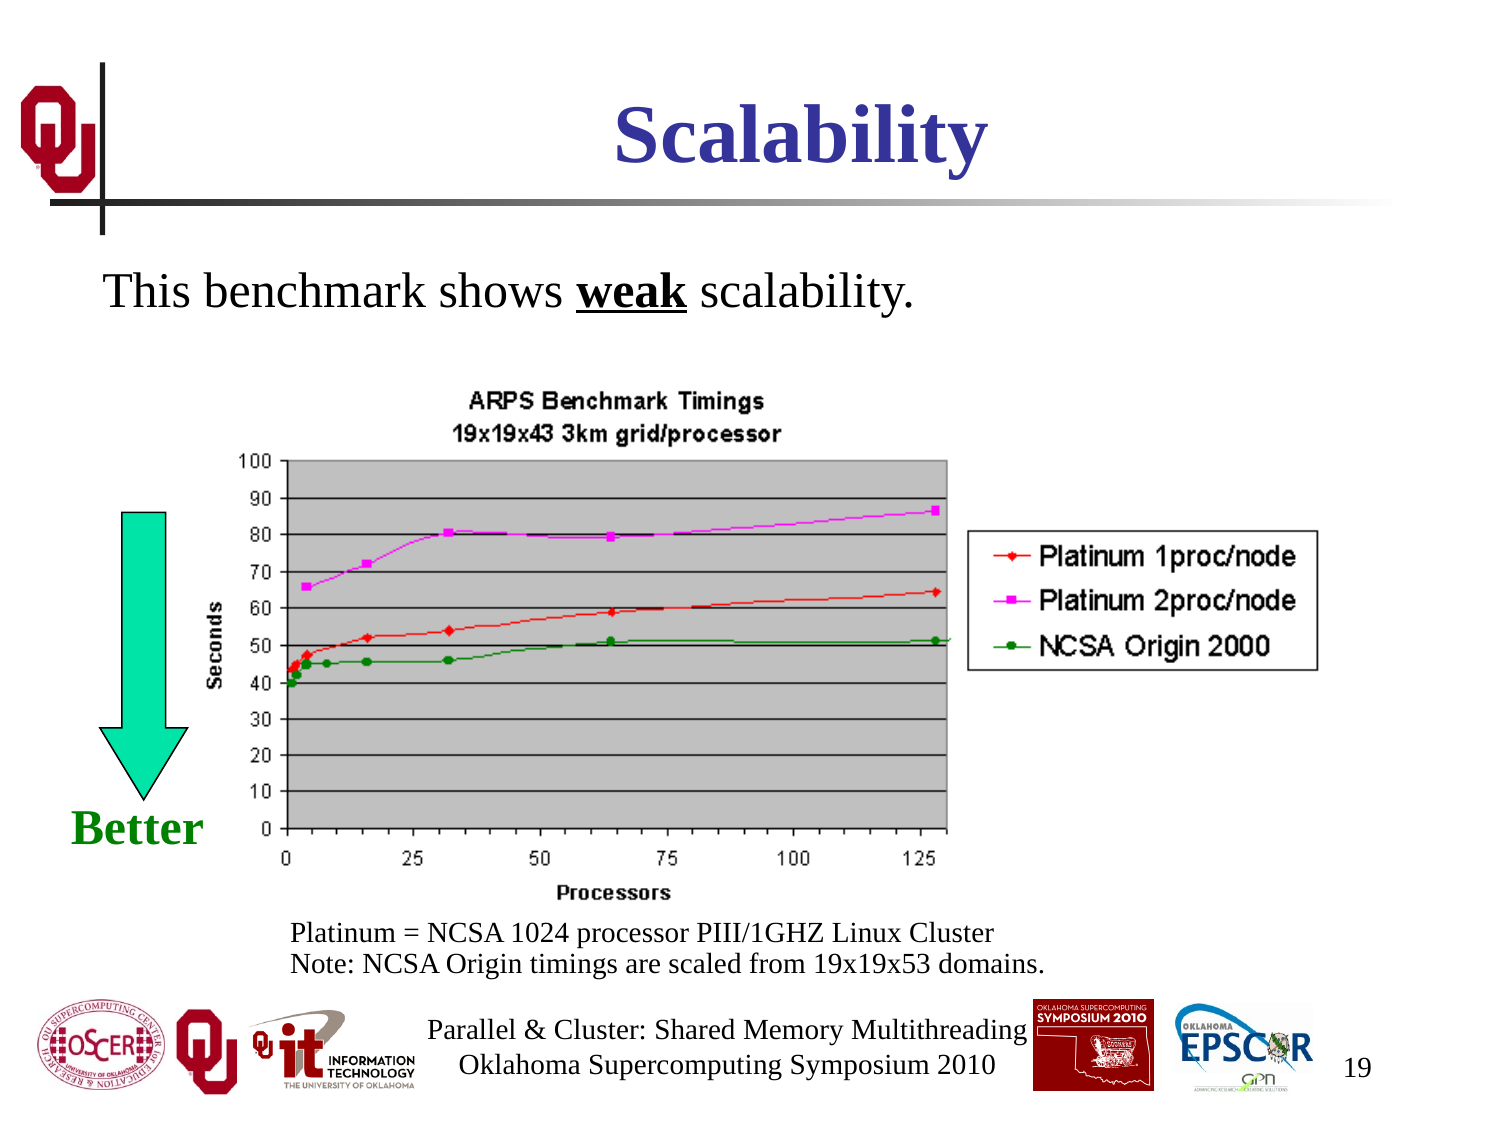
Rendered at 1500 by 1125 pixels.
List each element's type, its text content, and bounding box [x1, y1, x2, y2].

text_box Better [37, 787, 144, 863]
picture [174, 999, 425, 1099]
text_box This benchmark shows weak scalability. [87, 249, 1413, 325]
footer Parallel & Cluster: Shared Memory Multithreading Oklahoma Supercomputing Symposium 2010 [399, 1012, 1056, 1088]
text_box [99, 512, 144, 787]
picture [1188, 1011, 1216, 1015]
picture [37, 999, 165, 1090]
picture [1187, 1091, 1294, 1098]
picture [149, 287, 1326, 908]
picture [18, 83, 97, 196]
picture [1175, 1003, 1313, 1015]
title Scalability [162, 74, 1442, 187]
list Platinum = NCSA 1024 processor PIII/1GHZ Linux Cluster Note: NCSA Origin timings are scaled from 19x19x53 domains. [274, 917, 1295, 1001]
slide_number 19 [1174, 1015, 1388, 1091]
